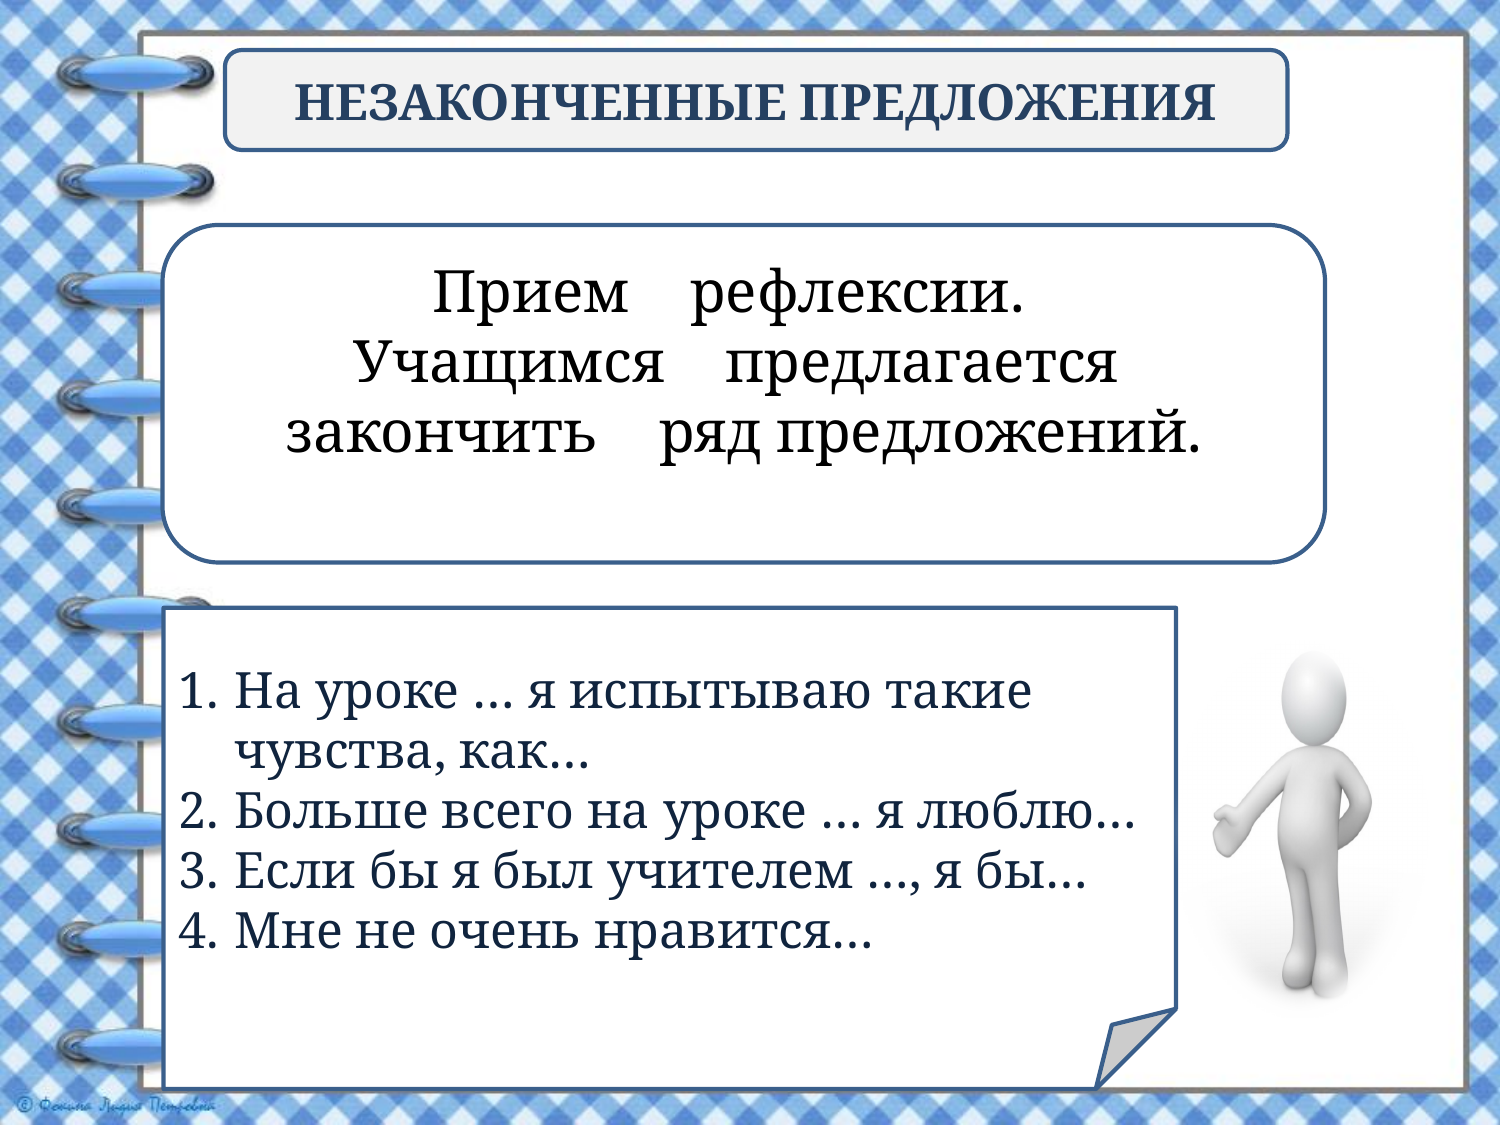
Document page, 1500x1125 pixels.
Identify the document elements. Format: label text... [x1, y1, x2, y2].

text_box НЕЗАКОНЧЕННЫЕ ПРЕДЛОЖЕНИЯ [222, 47, 1290, 153]
picture [0, 0, 1500, 1125]
text_box Прием рефлексии. Учащимся предлагается закончить ряд предложений. [160, 222, 1328, 565]
text_box На уроке … я испытываю такие чувства, как… Больше всего на уроке … я люблю… Если бы я был учителем …, я бы… Мне не очень нравится… [161, 605, 1179, 1092]
